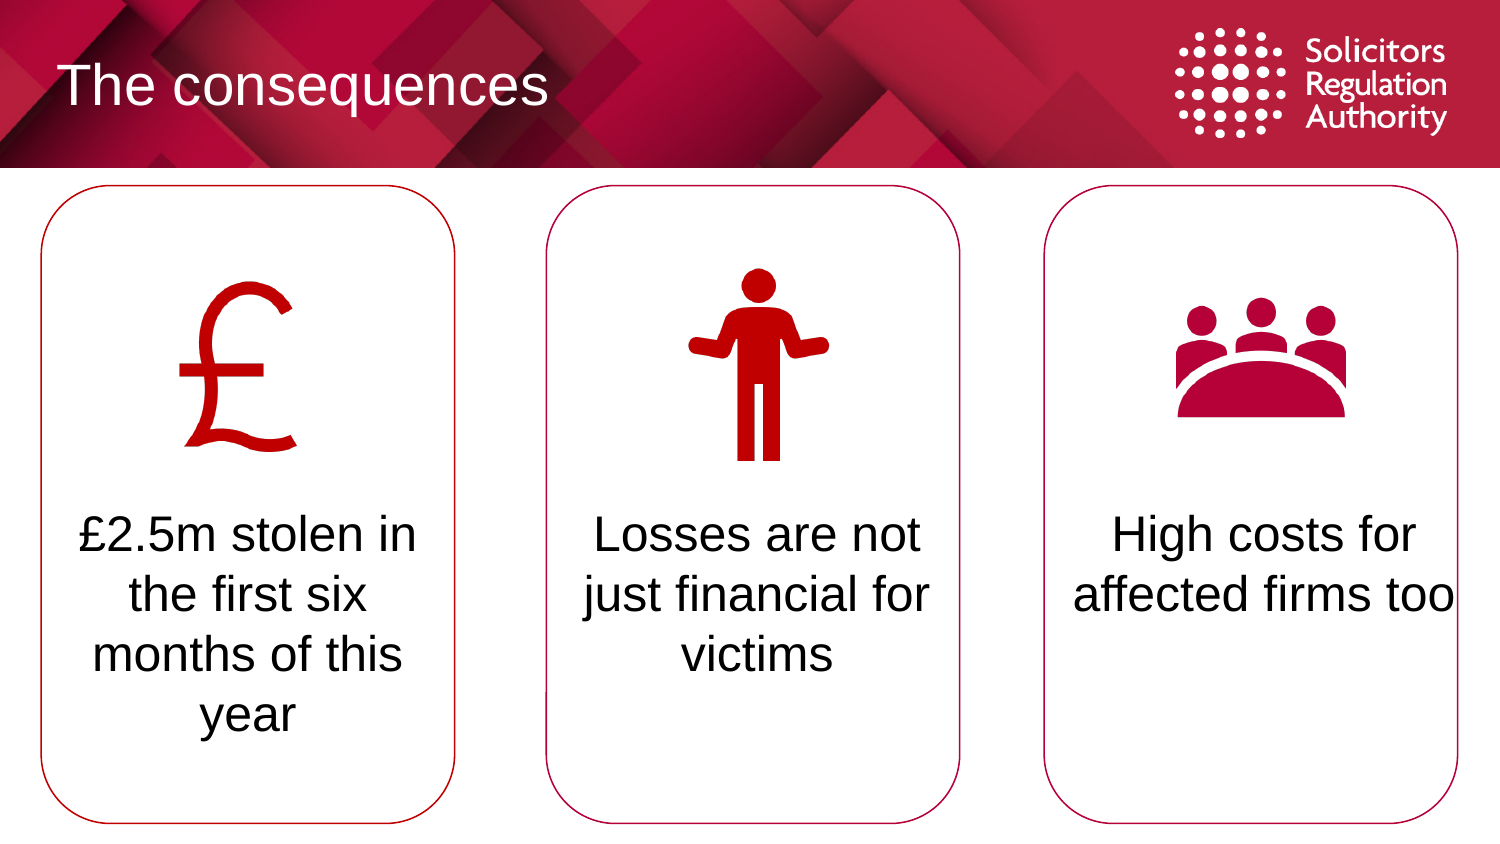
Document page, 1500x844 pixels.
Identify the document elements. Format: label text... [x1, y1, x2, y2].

text_box [1044, 185, 1458, 824]
text_box [546, 185, 960, 824]
picture [135, 262, 343, 469]
picture [656, 262, 861, 467]
text_box High costs for affected firms too [1057, 433, 1471, 629]
picture [0, 0, 1500, 168]
text_box Losses are not just financial for victims [550, 433, 964, 689]
title The consequences [41, 2, 1105, 163]
text_box [41, 185, 455, 824]
picture [1158, 255, 1363, 460]
